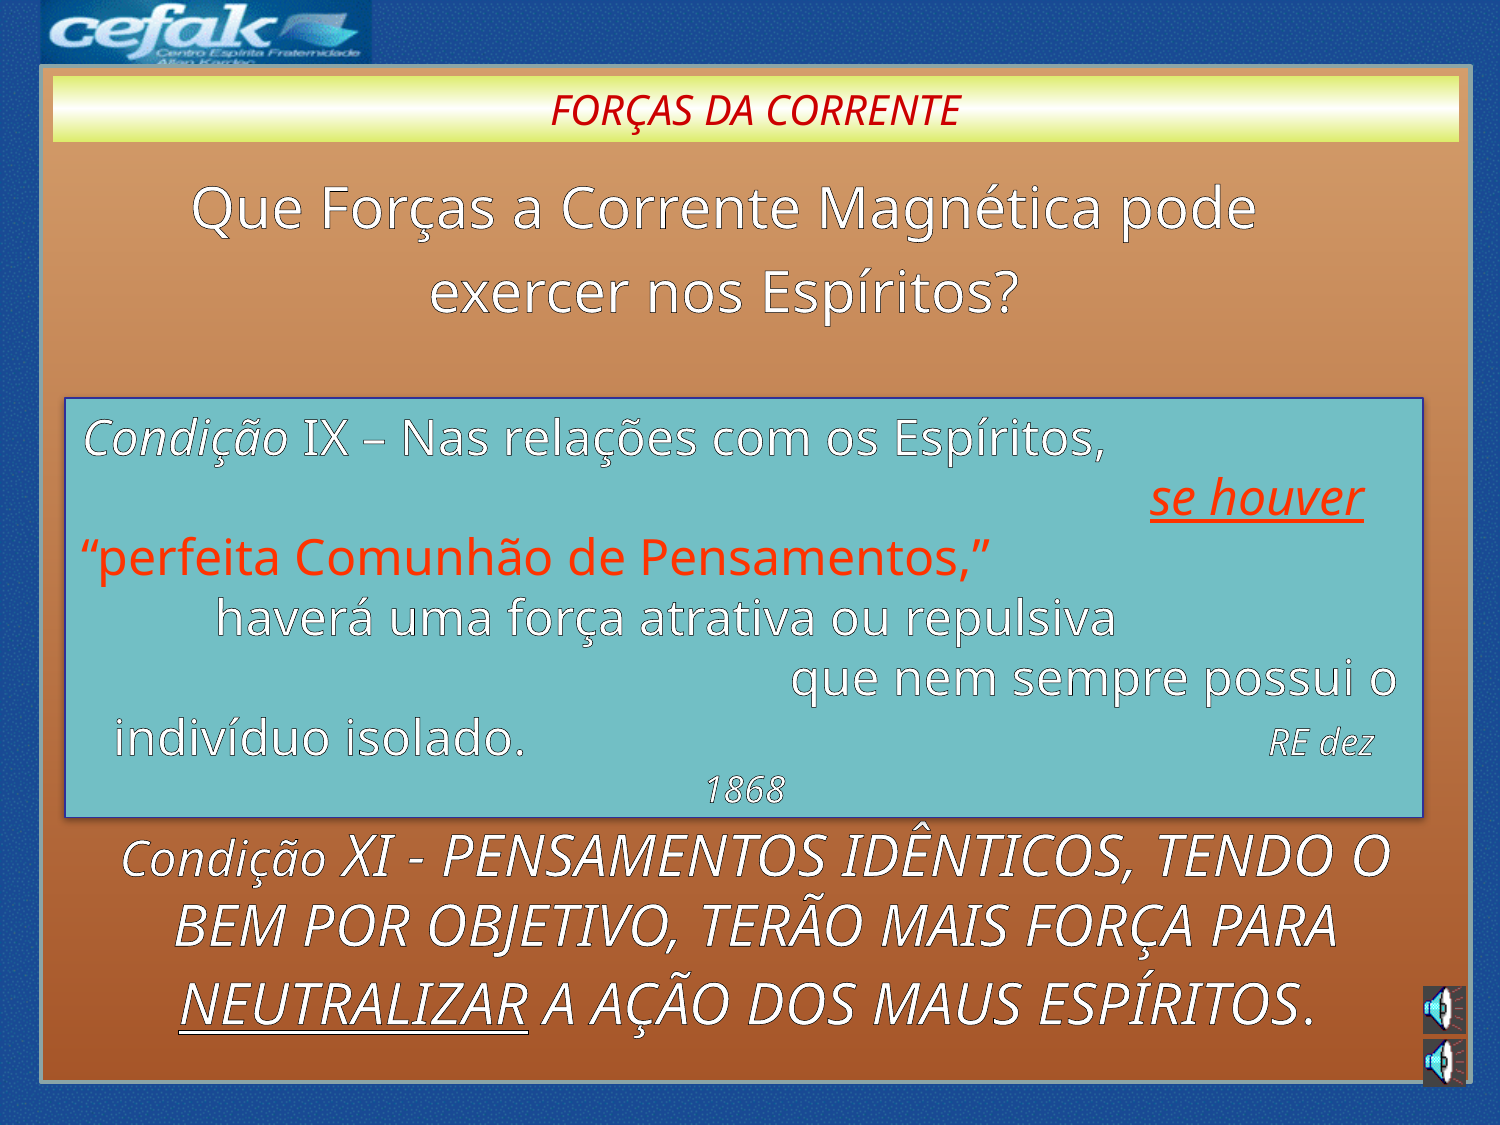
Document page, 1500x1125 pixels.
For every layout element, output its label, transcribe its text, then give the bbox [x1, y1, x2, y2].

text_box Condição XI - PENSAMENTOS IDÊNTICOS, TENDO O BEM POR OBJETIVO, TERÃO MAIS FORÇA PARA NEUTRALIZAR A AÇÃO DOS MAUS ESPÍRITOS. [64, 810, 1447, 1046]
text_box Que Forças a Corrente Magnética pode exercer nos Espíritos? [140, 148, 1307, 332]
text_box [39, 64, 1473, 1084]
text_box FORÇAS DA CORRENTE [53, 76, 1459, 142]
picture [0, 0, 1500, 1125]
text_box Condição IX – Nas relações com os Espíritos, se houver “perfeita Comunhão de Pensamentos,” haverá uma força atrativa ou repulsiva que nem sempre possui o indivíduo isolado. RE dez 1868 [64, 397, 1424, 818]
